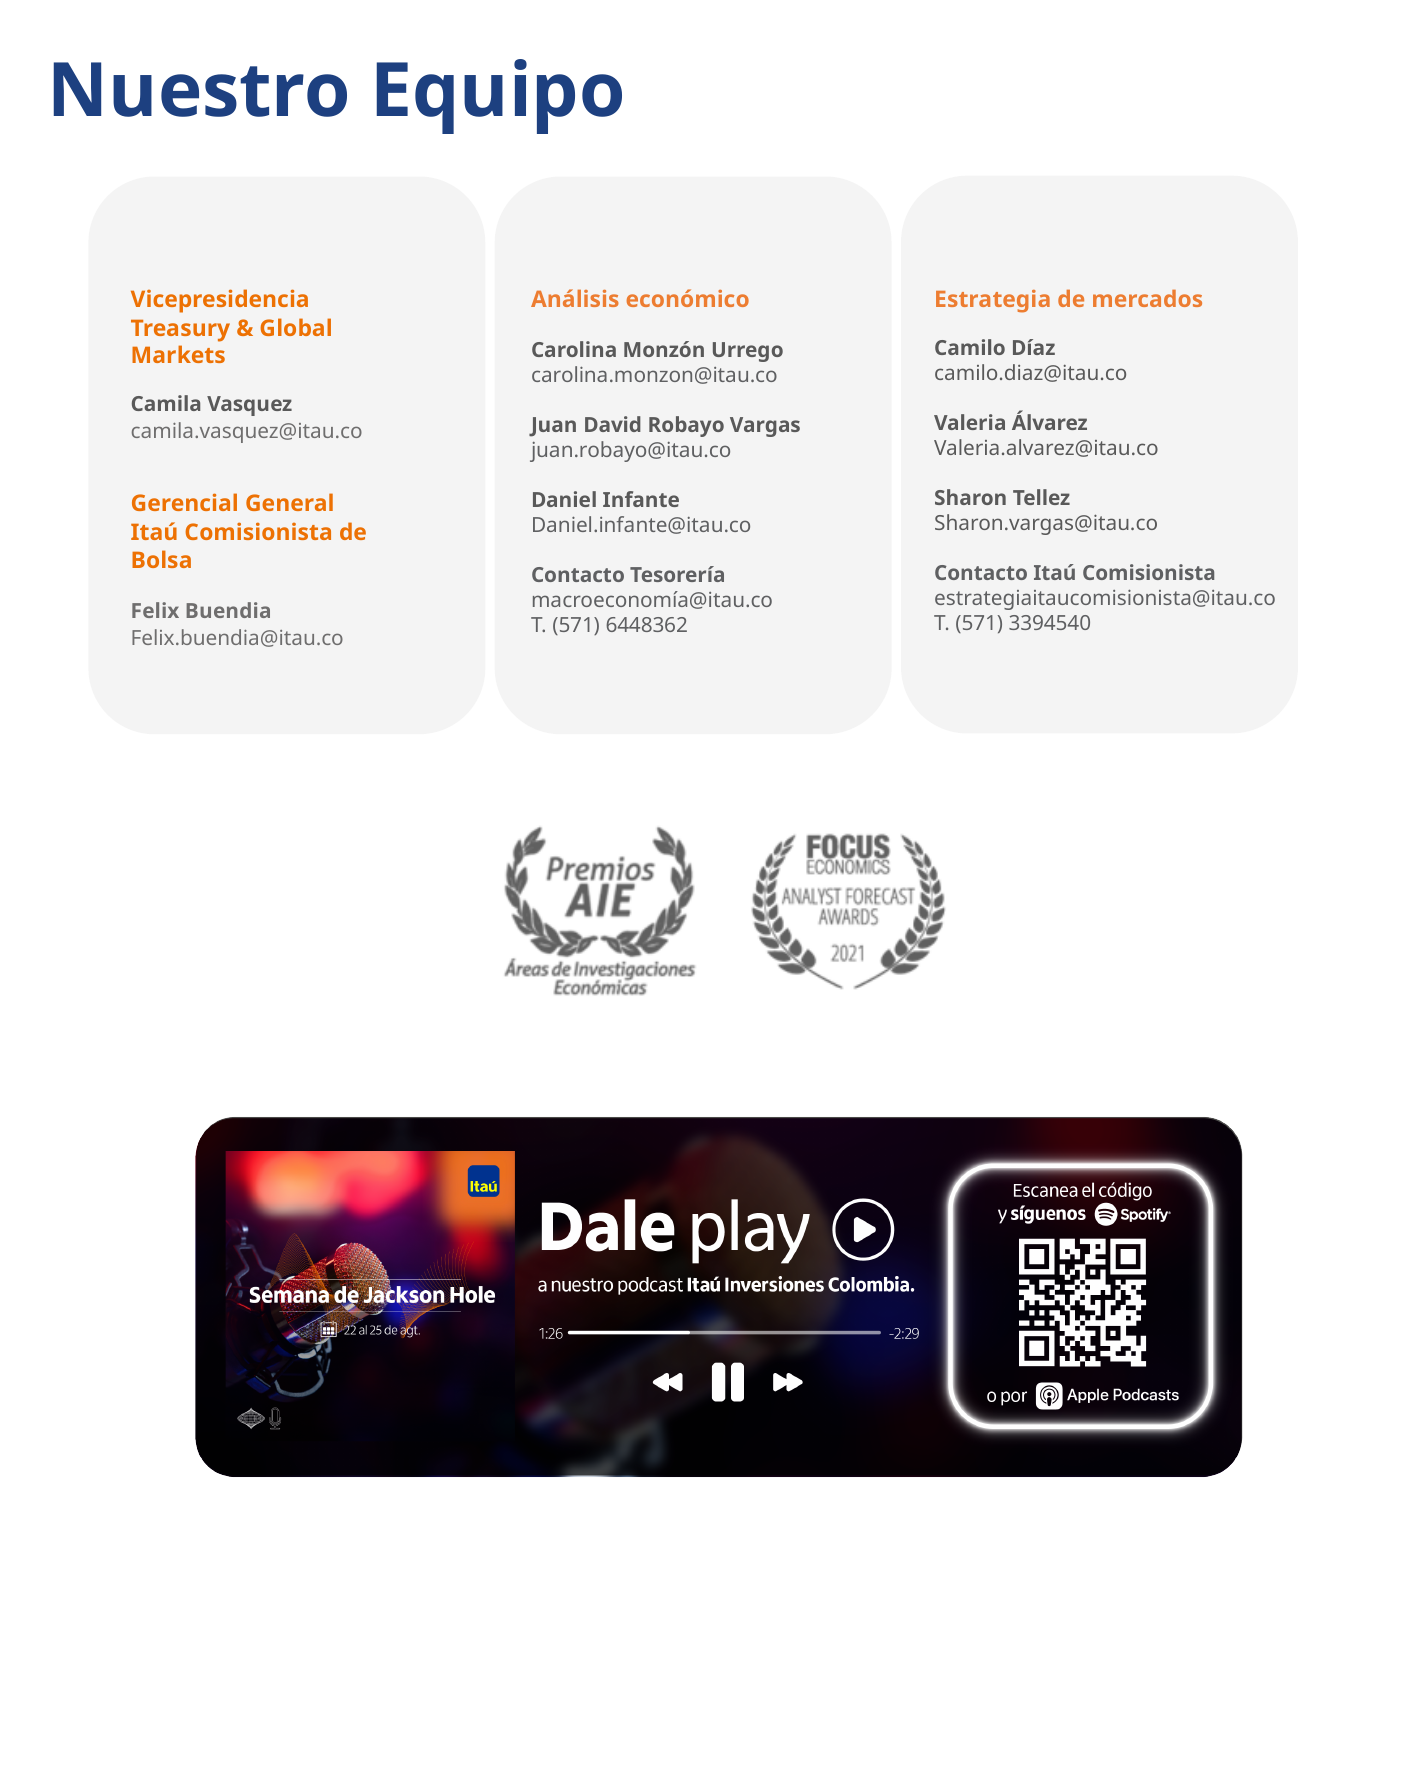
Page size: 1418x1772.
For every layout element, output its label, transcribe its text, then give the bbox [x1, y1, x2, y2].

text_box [494, 176, 892, 735]
picture [195, 1109, 1267, 1482]
text_box Nuestro Equipo [47, 0, 860, 89]
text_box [900, 175, 1299, 734]
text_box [88, 176, 486, 735]
picture [463, 783, 998, 1031]
